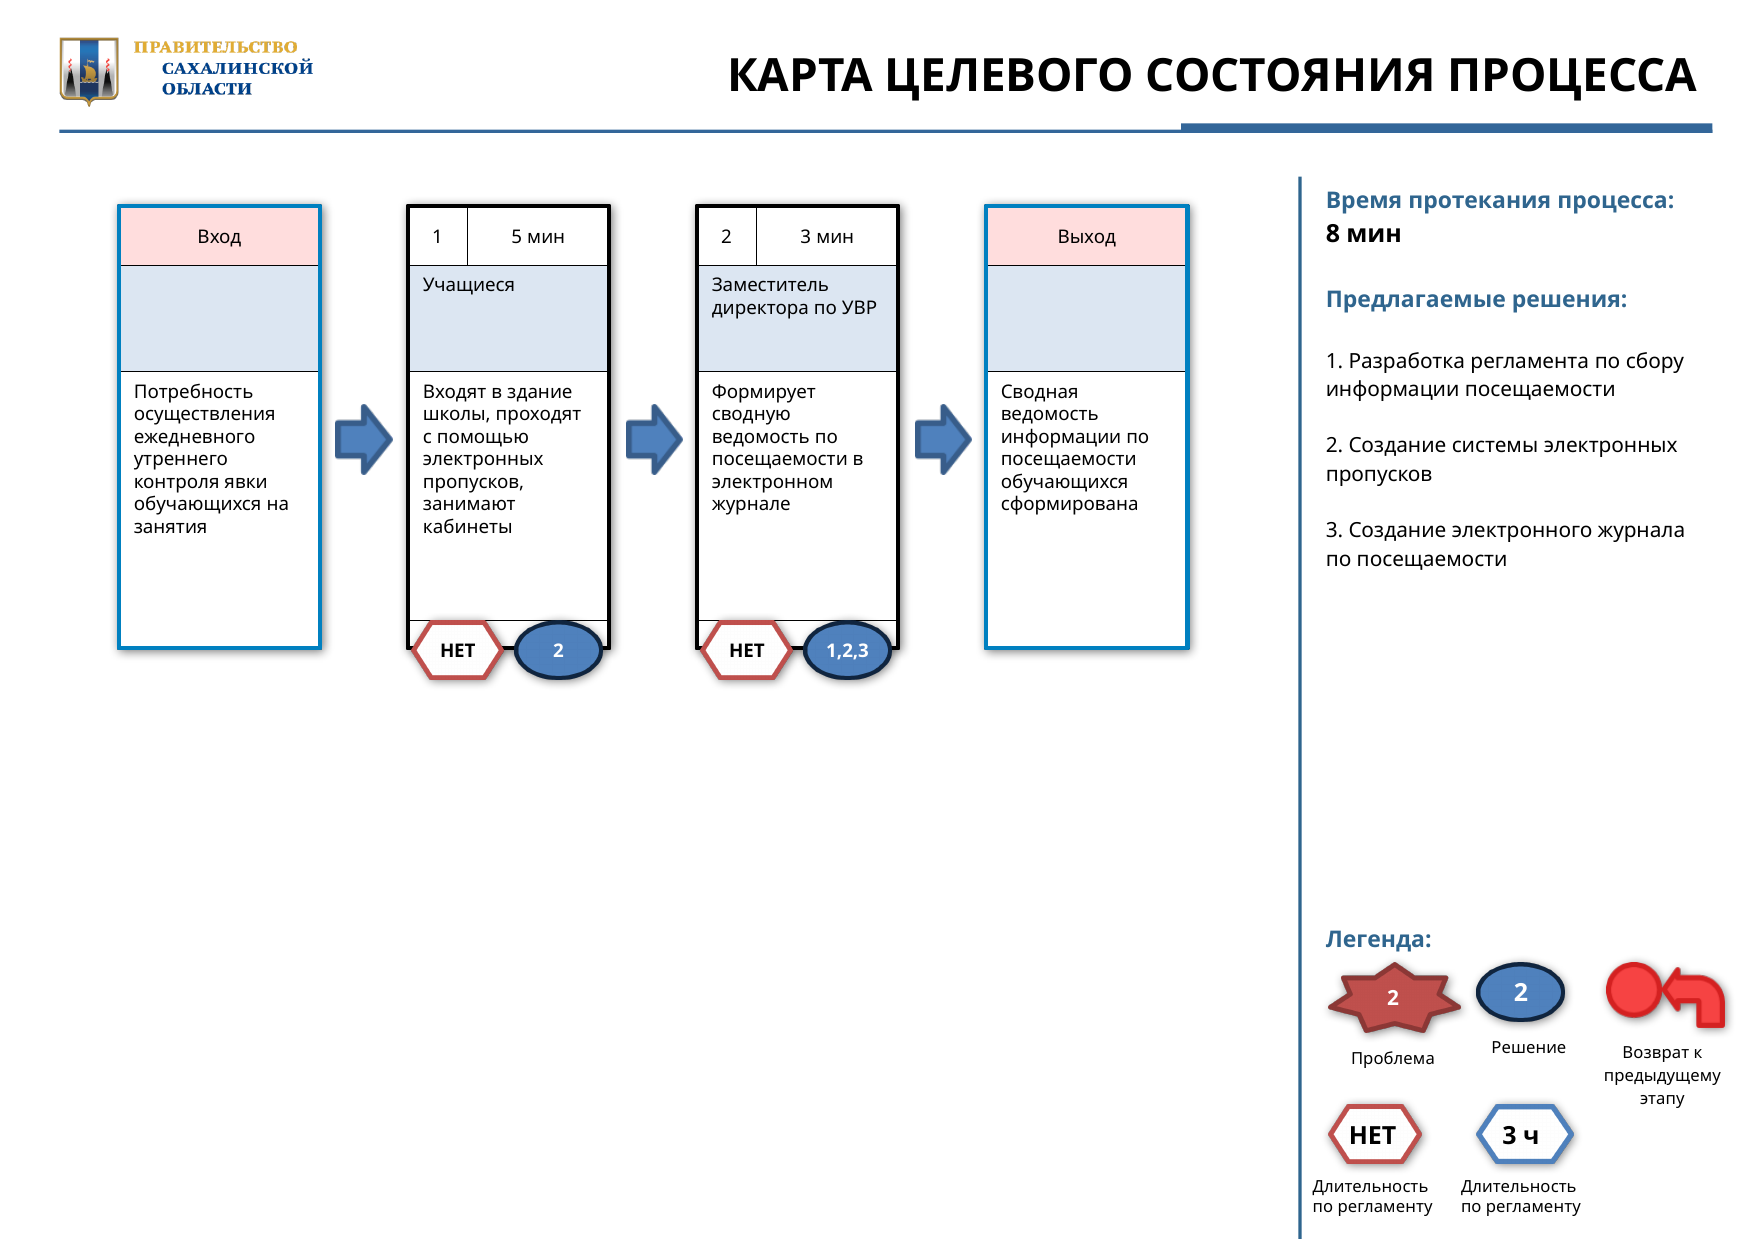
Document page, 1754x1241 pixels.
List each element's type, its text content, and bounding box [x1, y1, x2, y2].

text_box [59, 129, 1181, 133]
text_box КАРТА ЦЕЛЕВОГО СОСТОЯНИЯ ПРОЦЕССА [414, 29, 1713, 113]
picture [1605, 962, 1726, 1029]
picture [335, 404, 393, 476]
picture [1327, 1104, 1423, 1165]
text_box Решение [1476, 1028, 1566, 1088]
picture [803, 620, 892, 680]
text_box [985, 206, 1188, 649]
picture [700, 620, 794, 680]
picture [1476, 1104, 1574, 1165]
text_box [118, 206, 321, 649]
text_box Длительность по регламенту [1476, 1168, 1566, 1229]
text_box НЕТ [696, 626, 700, 674]
text_box [1298, 176, 1302, 1239]
text_box Проблема [1328, 1039, 1458, 1110]
text_box [407, 206, 610, 624]
picture [411, 620, 505, 680]
text_box Время протекания процесса: 8 мин Предлагаемые решения: 1. Разработка регламента по сбору информации посещаемости 2. Создание системы электронных пропусков 3. Создание электронного журнала по посещаемости [1310, 176, 1713, 886]
text_box НЕТ [407, 626, 411, 674]
text_box [1181, 123, 1713, 133]
picture [514, 620, 603, 680]
picture [915, 404, 973, 476]
picture [626, 404, 684, 476]
text_box Легенда: [1310, 915, 1713, 1182]
text_box [696, 206, 899, 622]
text_box Возврат к предыдущему этапу [1582, 1032, 1743, 1210]
text_box Длительность по регламенту [1328, 1168, 1418, 1229]
picture [59, 35, 313, 107]
picture [1476, 962, 1565, 1023]
picture [1327, 962, 1462, 1034]
